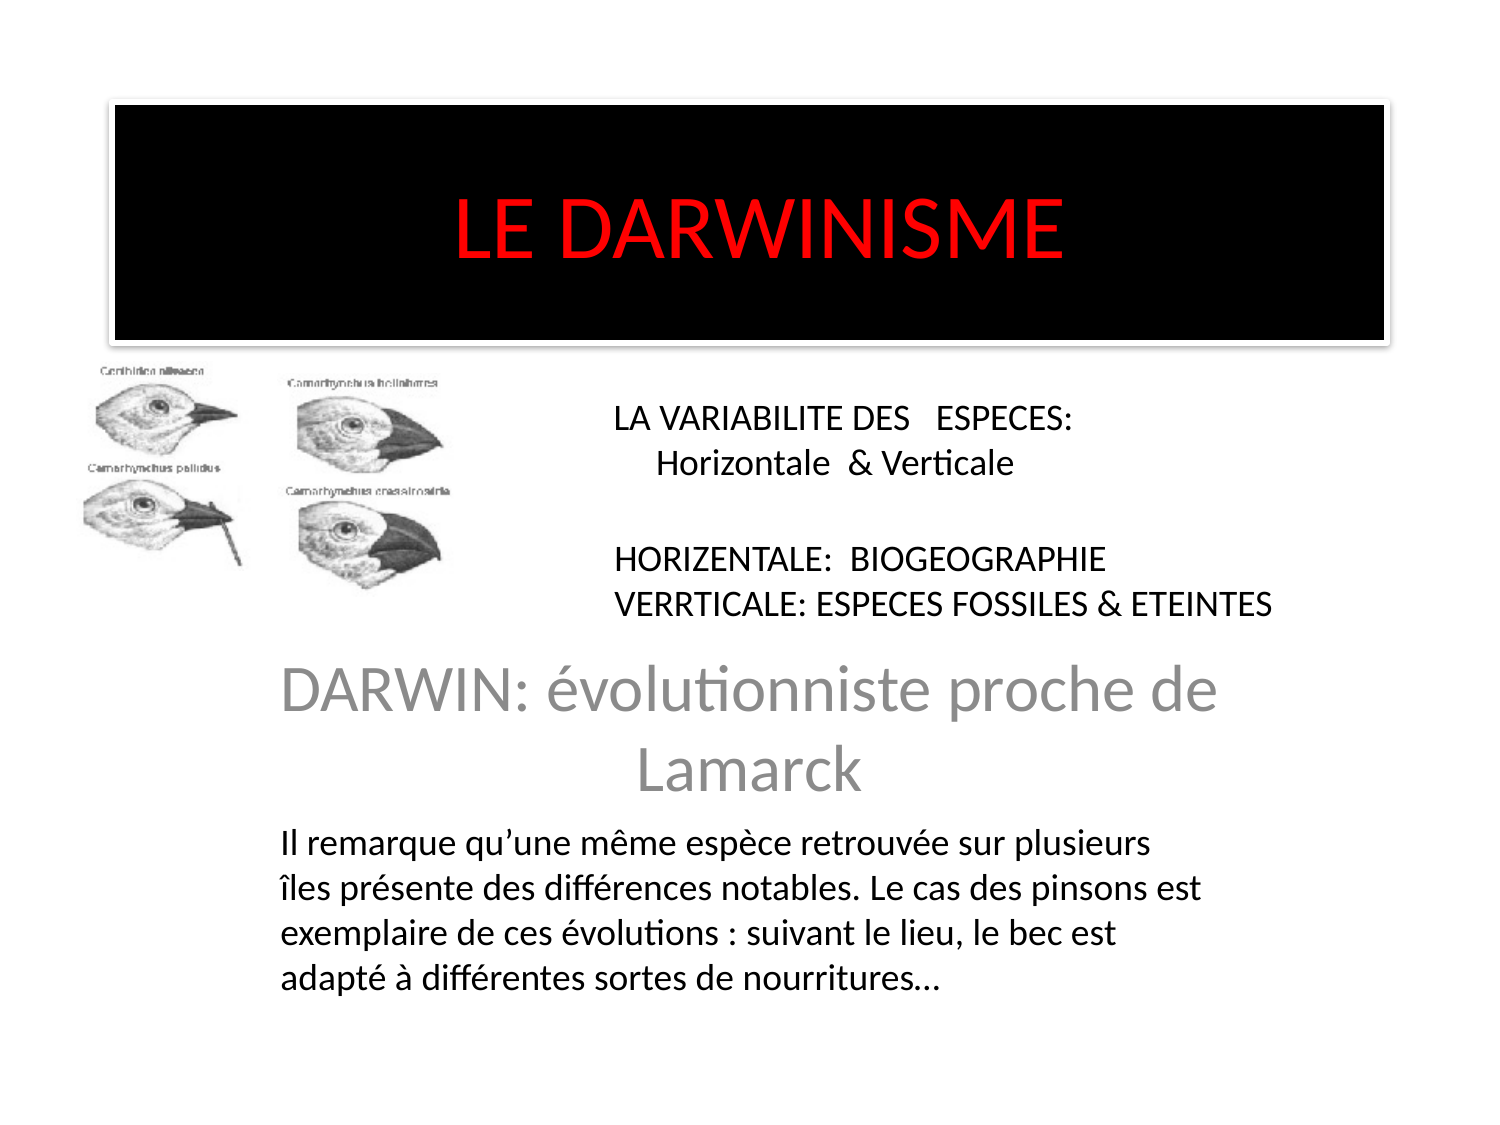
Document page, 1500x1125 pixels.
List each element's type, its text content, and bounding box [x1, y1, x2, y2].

text_box LA VARIABILITE DES ESPECES: Horizontale & Verticale [598, 385, 1089, 490]
text_box Il remarque qu’une même espèce retrouvée sur plusieurs îles présente des différences notables. Le cas des pinsons est exemplaire de ces évolutions : suivant le lieu, le bec est adapté à différentes sortes de nourritures… [265, 810, 1223, 1006]
picture [277, 373, 458, 598]
text_box HORIZENTALE: BIOGEOGRAPHIE VERRTICALE: ESPECES FOSSILES & ETEINTES [599, 527, 1289, 632]
subtitle DARWIN: évolutionniste proche de Lamarck [225, 637, 1275, 925]
picture [76, 361, 255, 572]
title LE DARWINISME [109, 99, 1390, 346]
